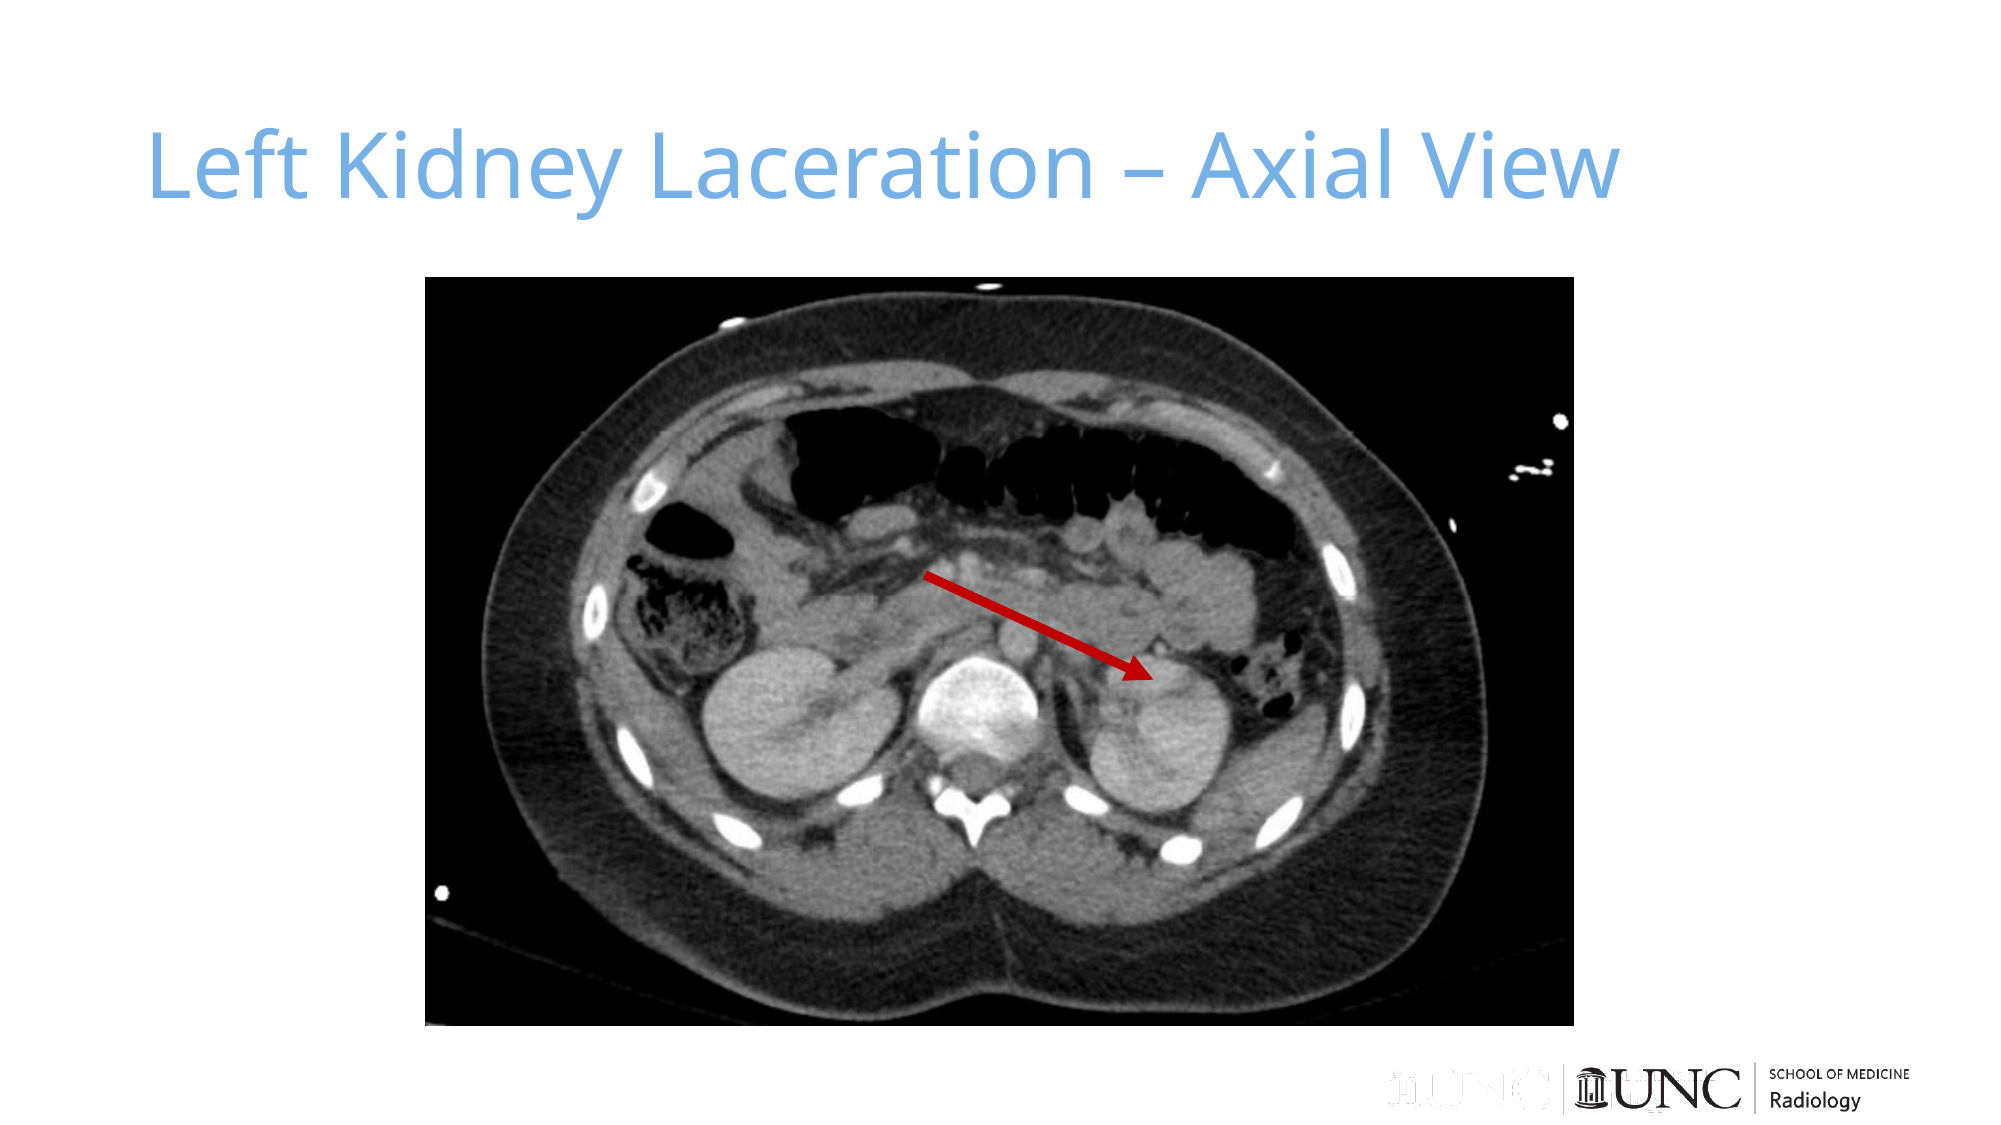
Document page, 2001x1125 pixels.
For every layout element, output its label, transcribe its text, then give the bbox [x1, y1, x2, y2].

picture [425, 277, 1575, 1026]
title Left Kidney Laceration – Axial View [136, 59, 1863, 278]
picture [1387, 1062, 1909, 1115]
